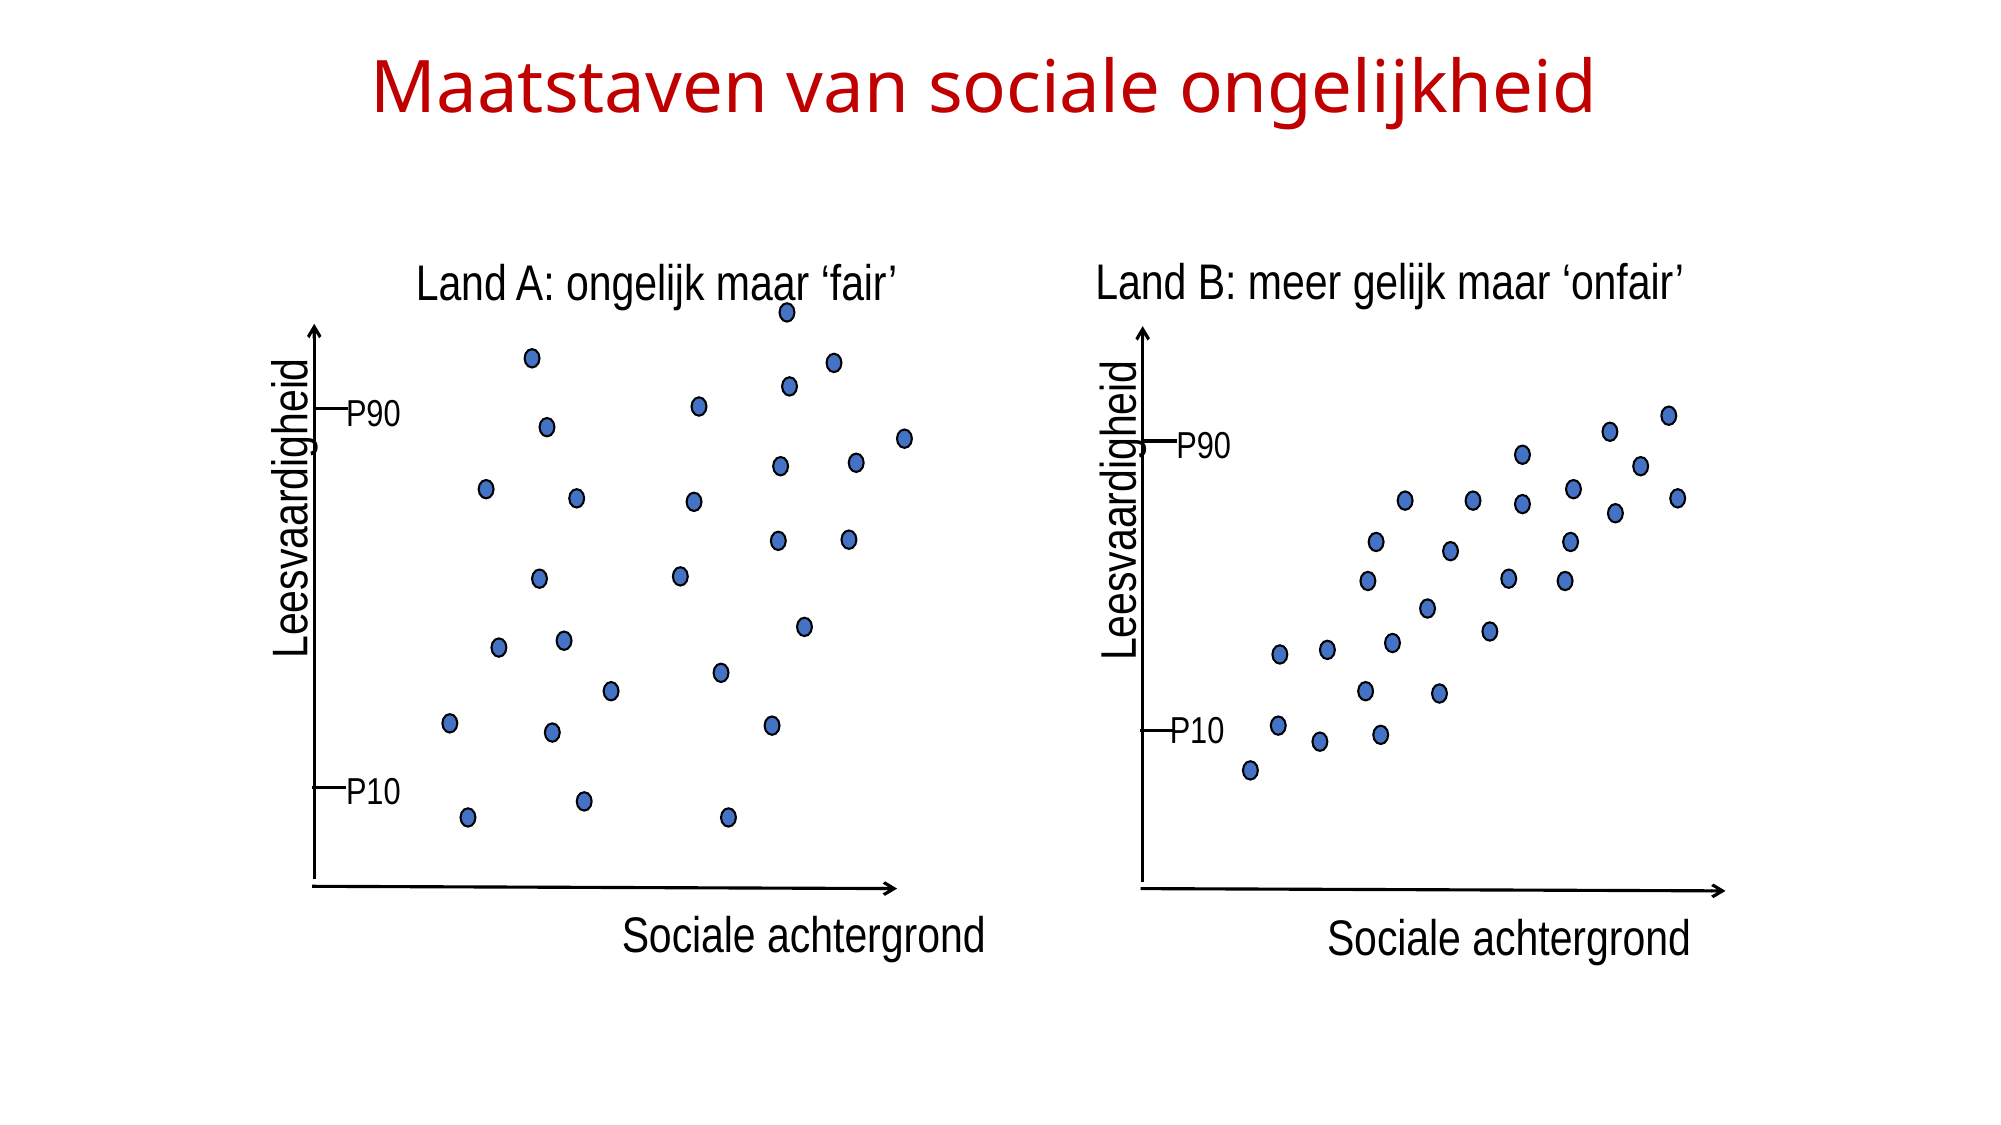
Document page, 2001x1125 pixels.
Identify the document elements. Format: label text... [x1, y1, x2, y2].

text_box Land A: ongelijk maar ‘fair’ [401, 243, 958, 303]
title Maatstaven van sociale ongelijkheid [355, 35, 1650, 143]
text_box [249, 303, 1745, 974]
text_box Land B: meer gelijk maar ‘onfair’ [1080, 242, 1704, 303]
